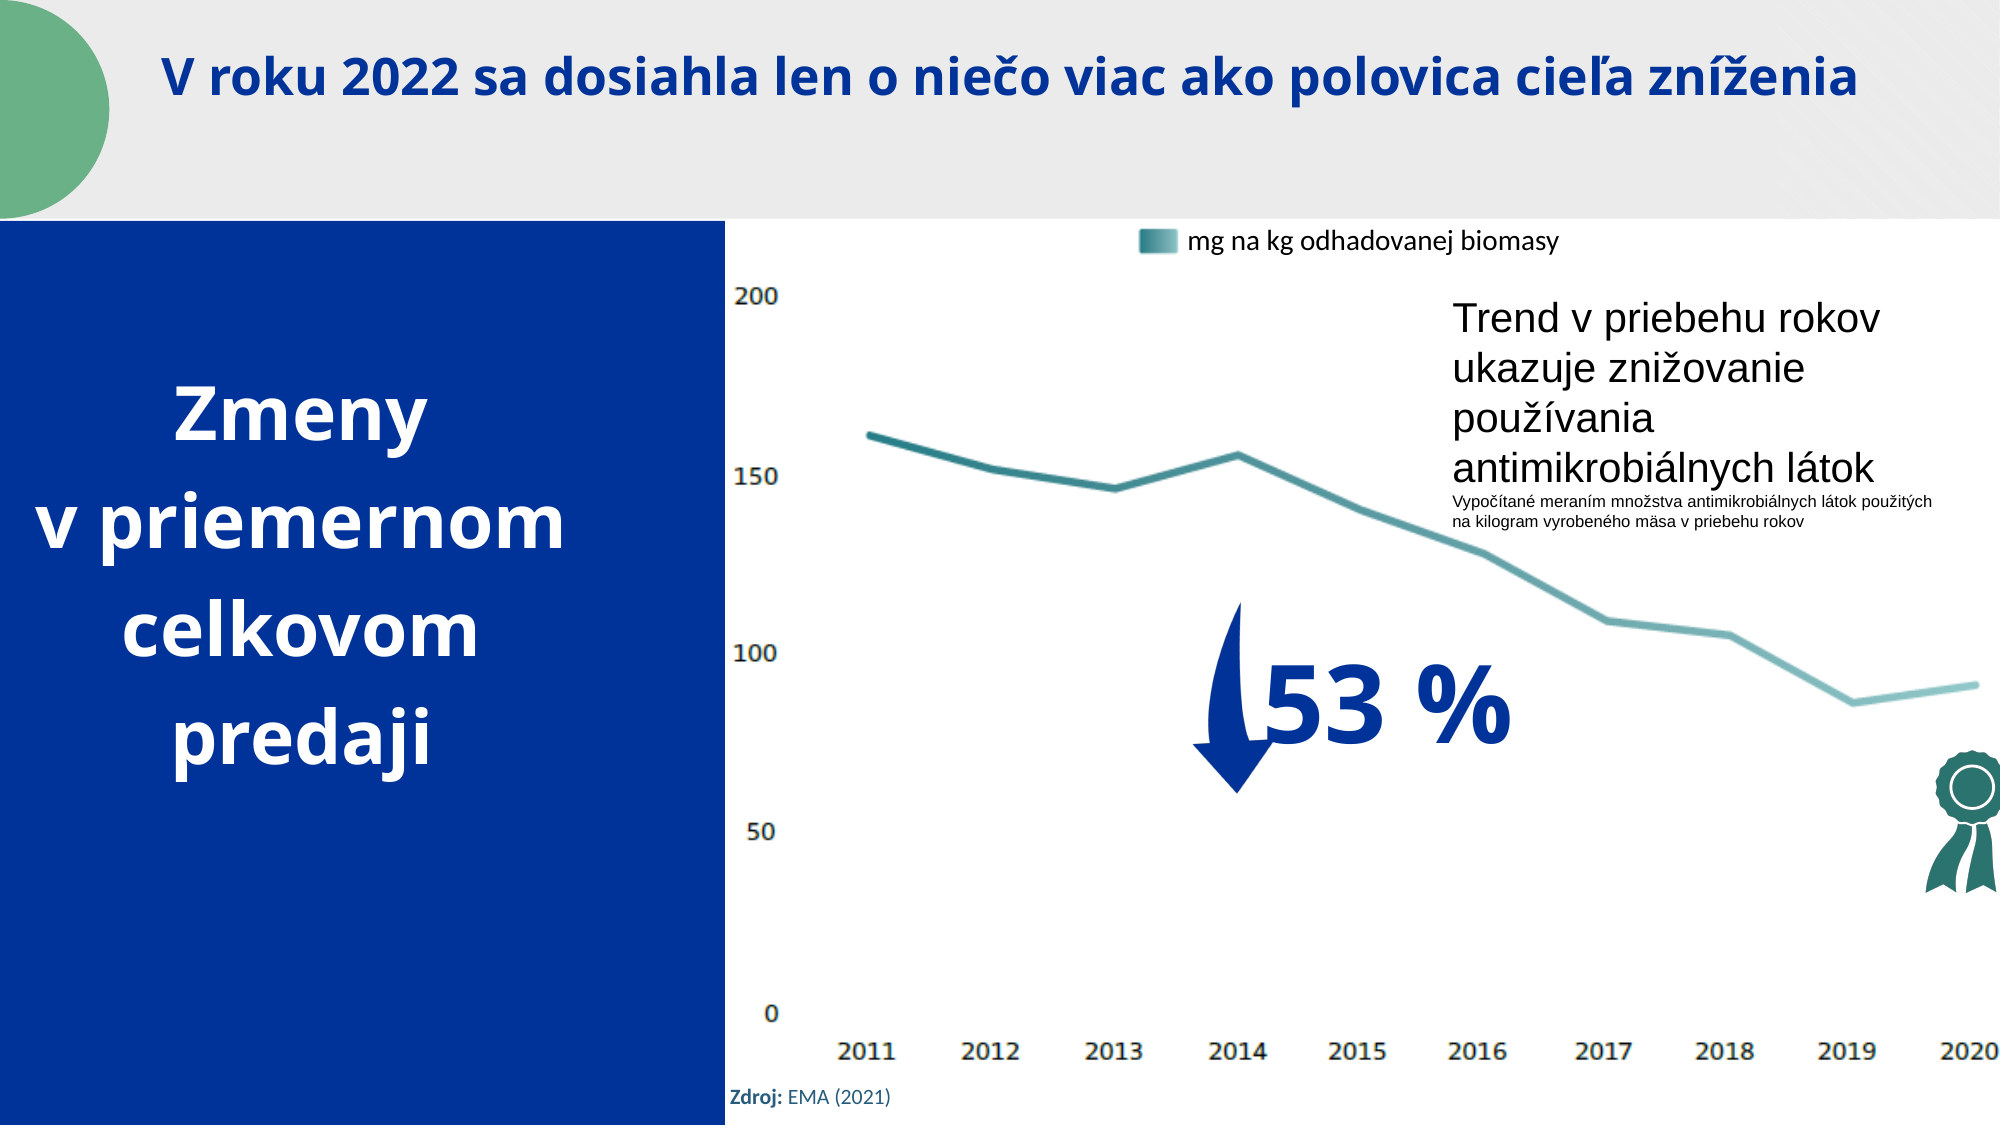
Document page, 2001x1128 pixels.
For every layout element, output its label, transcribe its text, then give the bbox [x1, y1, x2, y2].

list V roku 2022 sa dosiahla len o niečo viac ako polovica cieľa zníženia [146, 43, 1947, 157]
text_box Zmeny v priemernom celkovom predaji [14, 408, 589, 719]
picture [724, 0, 2000, 1127]
